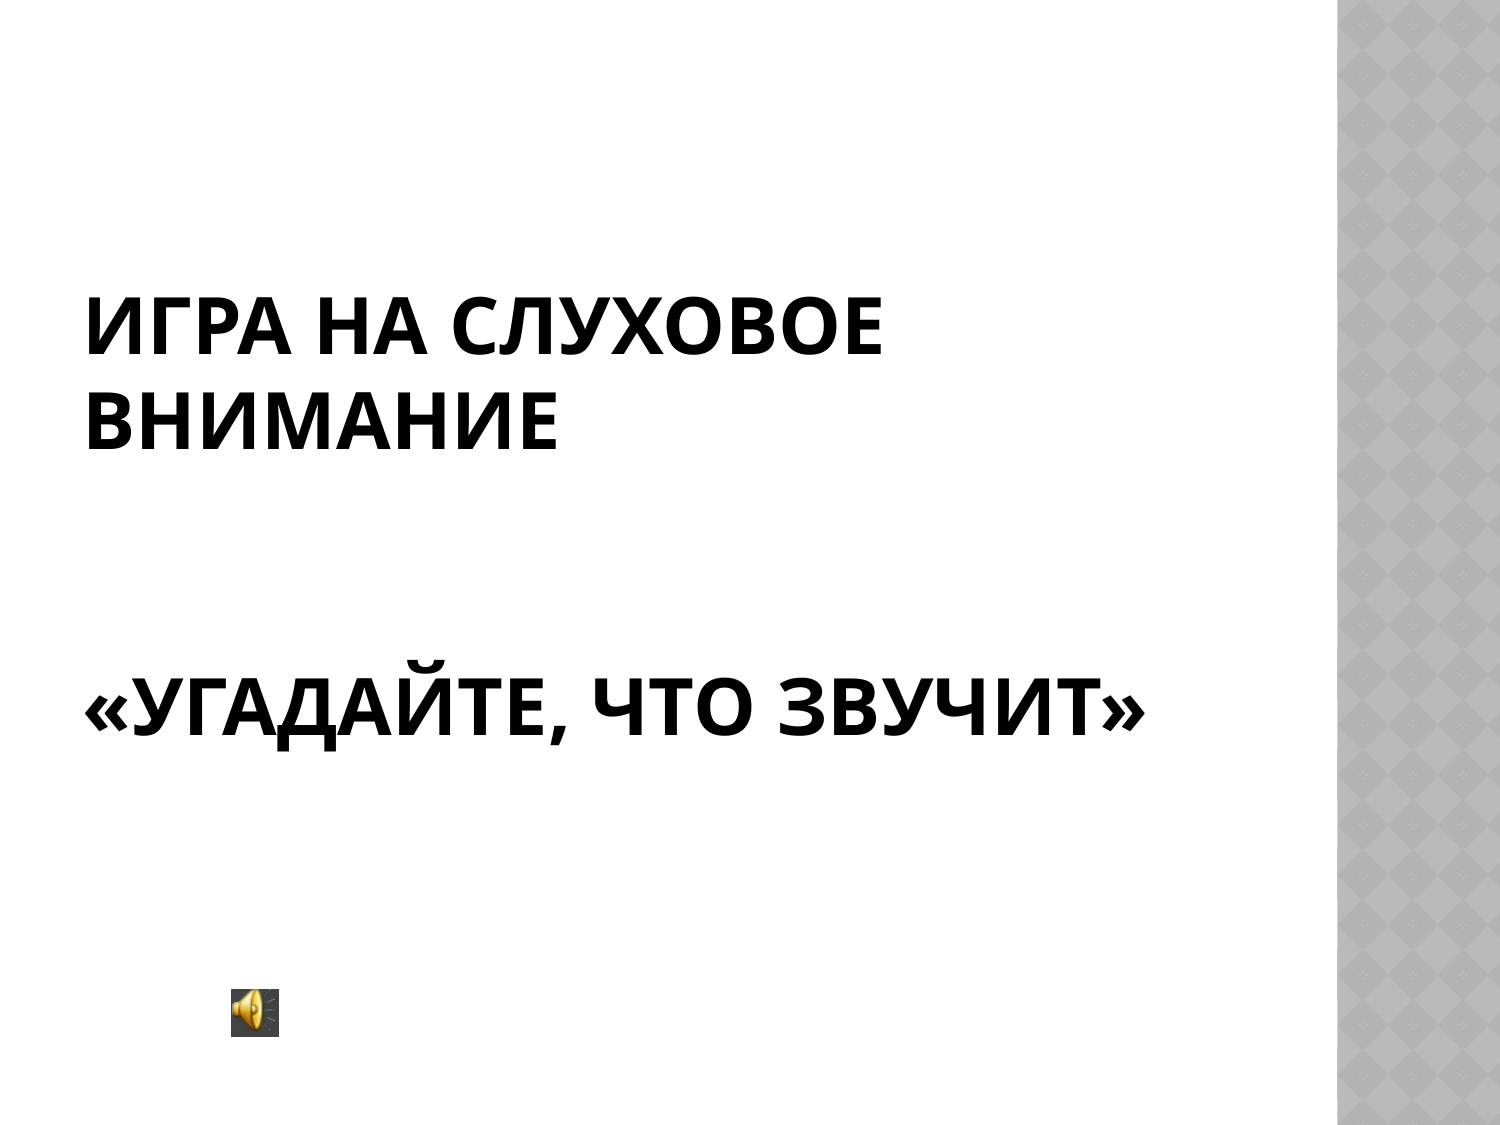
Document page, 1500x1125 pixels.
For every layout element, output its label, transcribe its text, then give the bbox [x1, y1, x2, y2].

title игра на слуховое внимание «угадайте, что звучит» [75, 52, 1329, 846]
picture [229, 987, 281, 1039]
